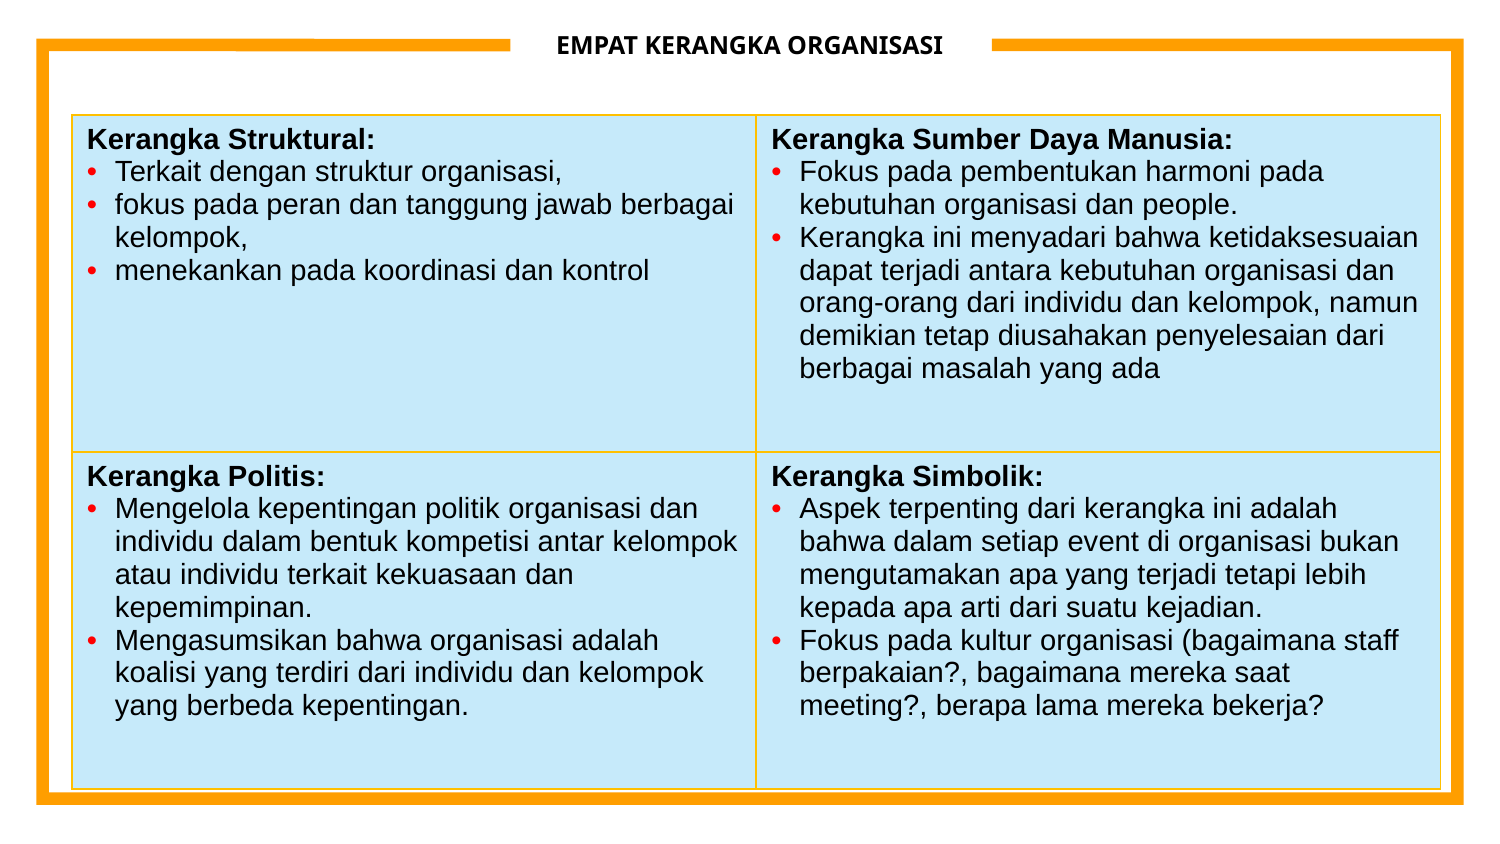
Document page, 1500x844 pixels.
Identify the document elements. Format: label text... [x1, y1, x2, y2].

title EMPAT KERANGKA ORGANISASI [531, 15, 969, 114]
table_header Kerangka Struktural: Terkait dengan struktur organisasi, fokus pada peran dan tanggung jawab berbagai kelompok, menekankan pada koordinasi dan kontrol [73, 116, 755, 451]
table_cell Kerangka Simbolik: Aspek terpenting dari kerangka ini adalah bahwa dalam setiap event di organisasi bukan mengutamakan apa yang terjadi tetapi lebih kepada apa arti dari suatu kejadian. Fokus pada kultur organisasi (bagaimana staff berpakaian?, bagaimana mereka saat meeting?, berapa lama mereka bekerja? [757, 453, 1440, 788]
table_header Kerangka Sumber Daya Manusia: Fokus pada pembentukan harmoni pada kebutuhan organisasi dan people. Kerangka ini menyadari bahwa ketidaksesuaian dapat terjadi antara kebutuhan organisasi dan orang-orang dari individu dan kelompok, namun demikian tetap diusahakan penyelesaian dari berbagai masalah yang ada [757, 116, 1440, 451]
table_cell Kerangka Politis: Mengelola kepentingan politik organisasi dan individu dalam bentuk kompetisi antar kelompok atau individu terkait kekuasaan dan kepemimpinan. Mengasumsikan bahwa organisasi adalah koalisi yang terdiri dari individu dan kelompok yang berbeda kepentingan. [73, 453, 755, 788]
